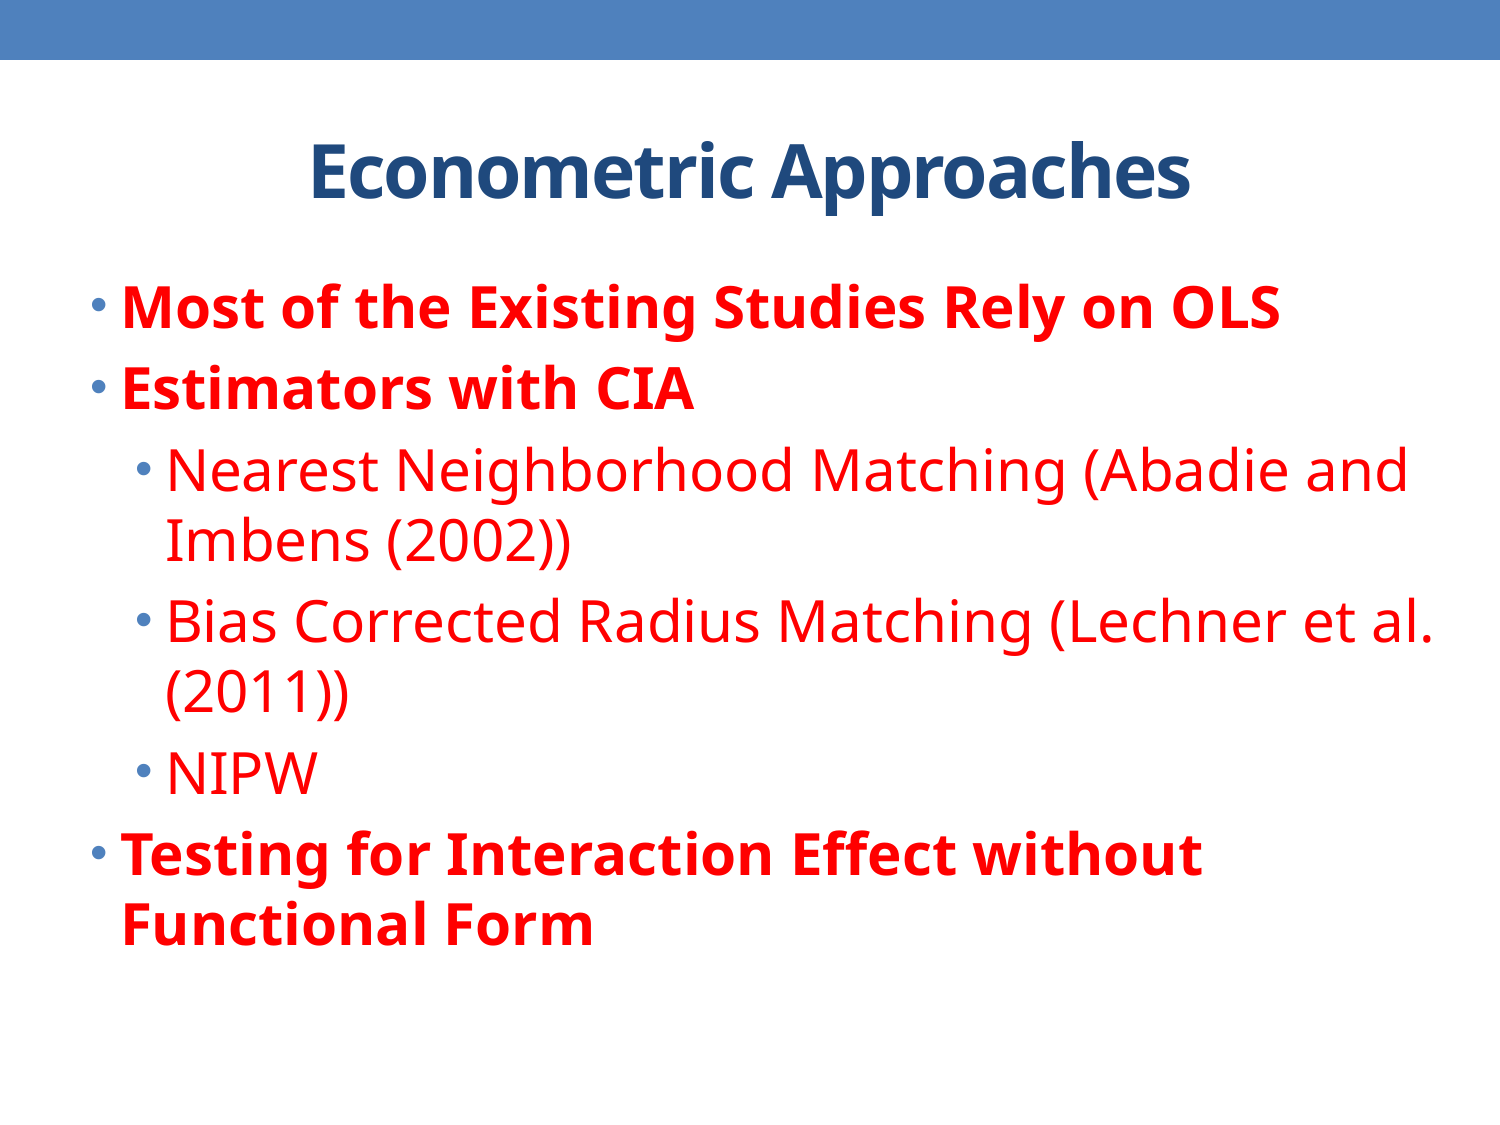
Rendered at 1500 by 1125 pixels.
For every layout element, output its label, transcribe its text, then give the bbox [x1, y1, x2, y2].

title Econometric Approaches [75, 87, 1425, 250]
list Most of the Existing Studies Rely on OLS Estimators with CIA Nearest Neighborhood Matching (Abadie and Imbens (2002)) Bias Corrected Radius Matching (Lechner et al. (2011)) NIPW Testing for Interaction Effect without Functional Form [75, 262, 1463, 1063]
